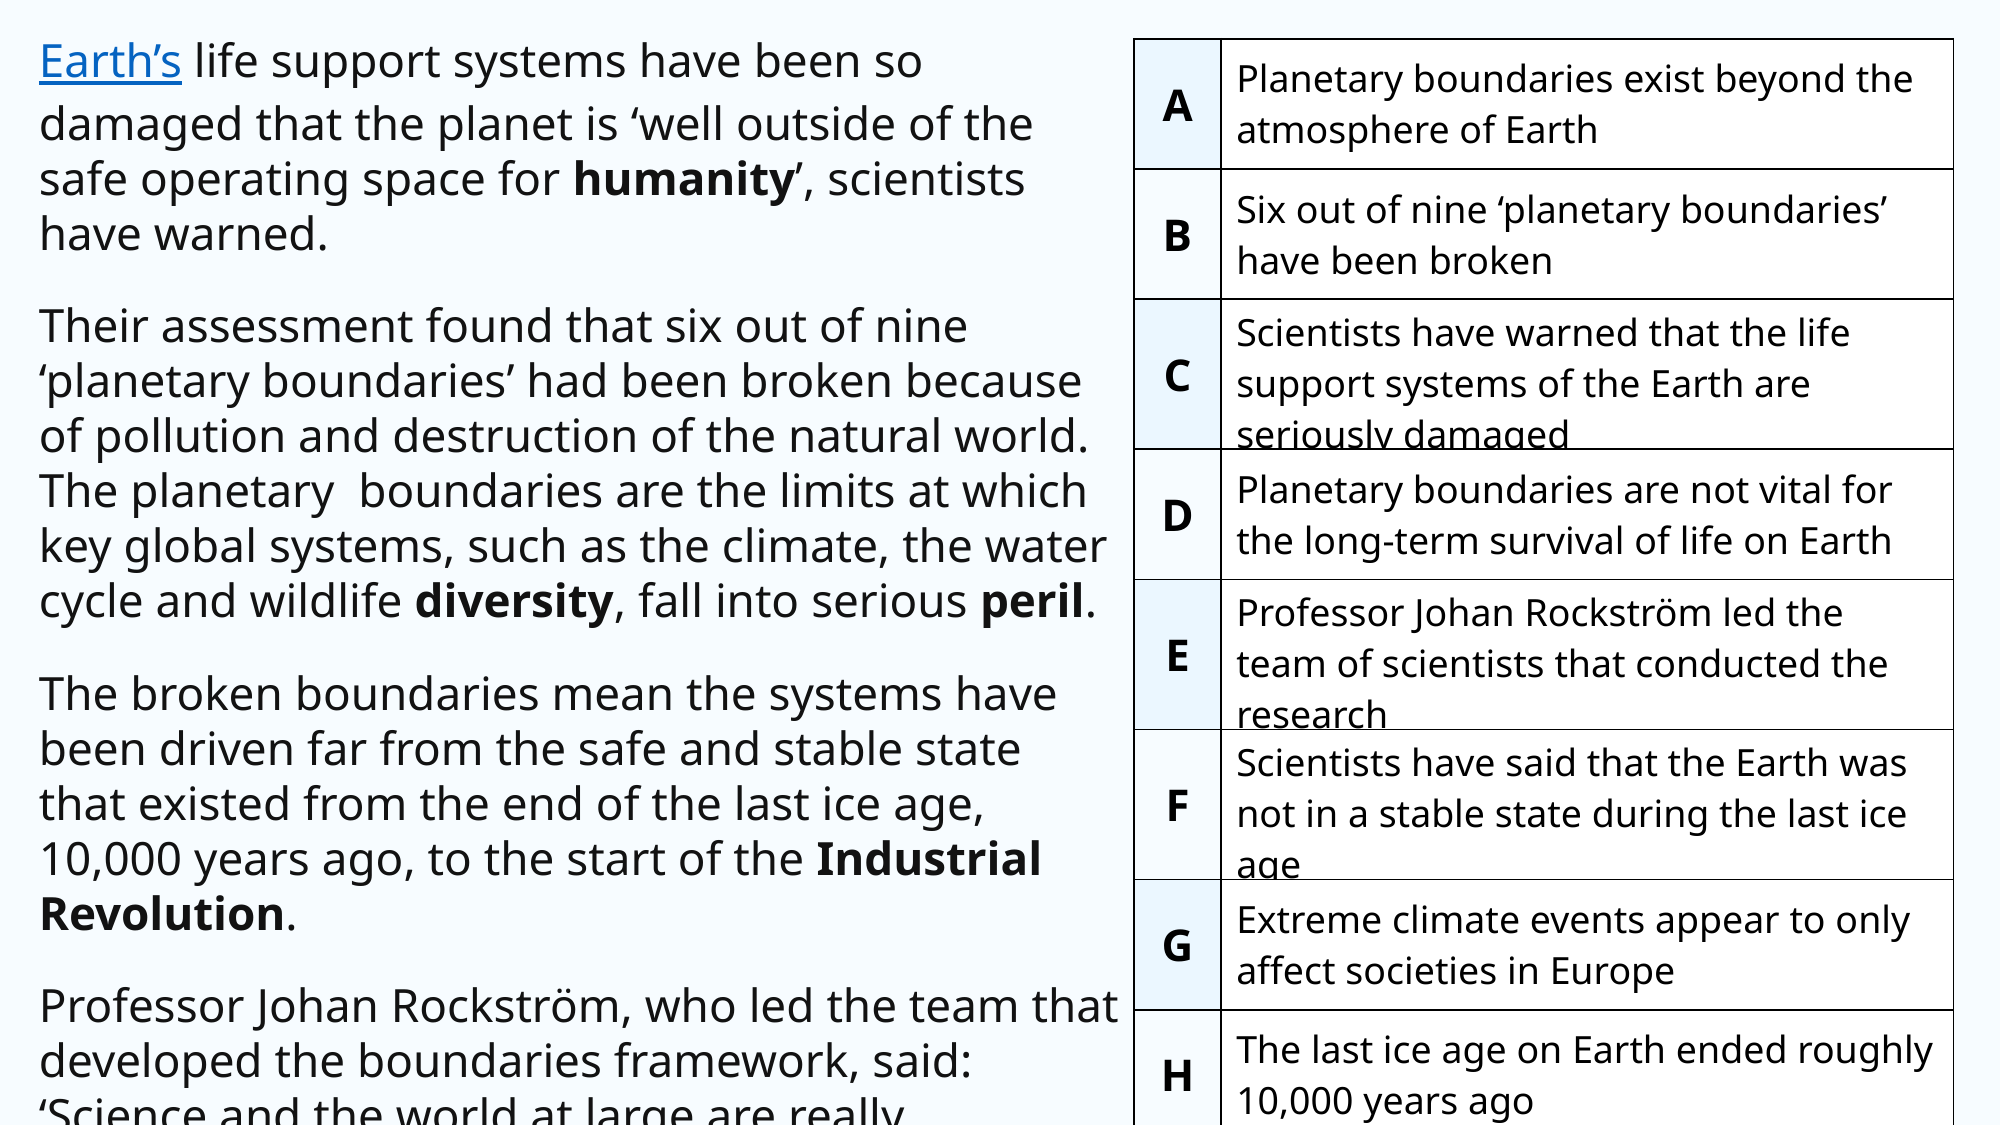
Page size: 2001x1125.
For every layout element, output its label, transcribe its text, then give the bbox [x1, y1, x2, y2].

table_cell Scientists have said that the Earth was not in a stable state during the last ice age [1222, 730, 1953, 879]
table_cell G [1135, 880, 1220, 1009]
table_cell B [1135, 170, 1220, 298]
text_box Earth’s life support systems have been so damaged that the planet is ‘well outside of the safe operating space for humanity’, scientists have warned. Their assessment found that six out of nine ‘planetary boundaries’ had been broken because of pollution and destruction of the natural world. The planetary boundaries are the limits at which key global systems, such as the climate, the water cycle and wildlife diversity, fall into serious peril. The broken boundaries mean the systems have been driven far from the safe and stable state that existed from the end of the last ice age, 10,000 years ago, to the start of the Industrial Revolution. Professor Johan Rockström, who led the team that developed the boundaries framework, said: ‘Science and the world at large are really concerned over all the extreme climate events hitting societies across the planet.’ [24, 24, 1134, 1125]
table_cell Extreme climate events appear to only affect societies in Europe [1222, 880, 1953, 1009]
table_cell H [1135, 1011, 1220, 1125]
table_cell E [1135, 580, 1220, 729]
table_header A [1135, 40, 1220, 168]
table_header Planetary boundaries exist beyond the atmosphere of Earth [1222, 40, 1953, 168]
table_cell Professor Johan Rockström led the team of scientists that conducted the research [1222, 580, 1953, 729]
table_cell Scientists have warned that the life support systems of the Earth are seriously damaged [1222, 300, 1953, 448]
table_cell The last ice age on Earth ended roughly 10,000 years ago [1222, 1011, 1953, 1125]
table_cell Six out of nine ‘planetary boundaries’ have been broken [1222, 170, 1953, 298]
table_cell F [1135, 730, 1220, 879]
table_cell C [1135, 300, 1220, 448]
table_cell D [1135, 450, 1220, 579]
table_cell Planetary boundaries are not vital for the long-term survival of life on Earth [1222, 450, 1953, 579]
